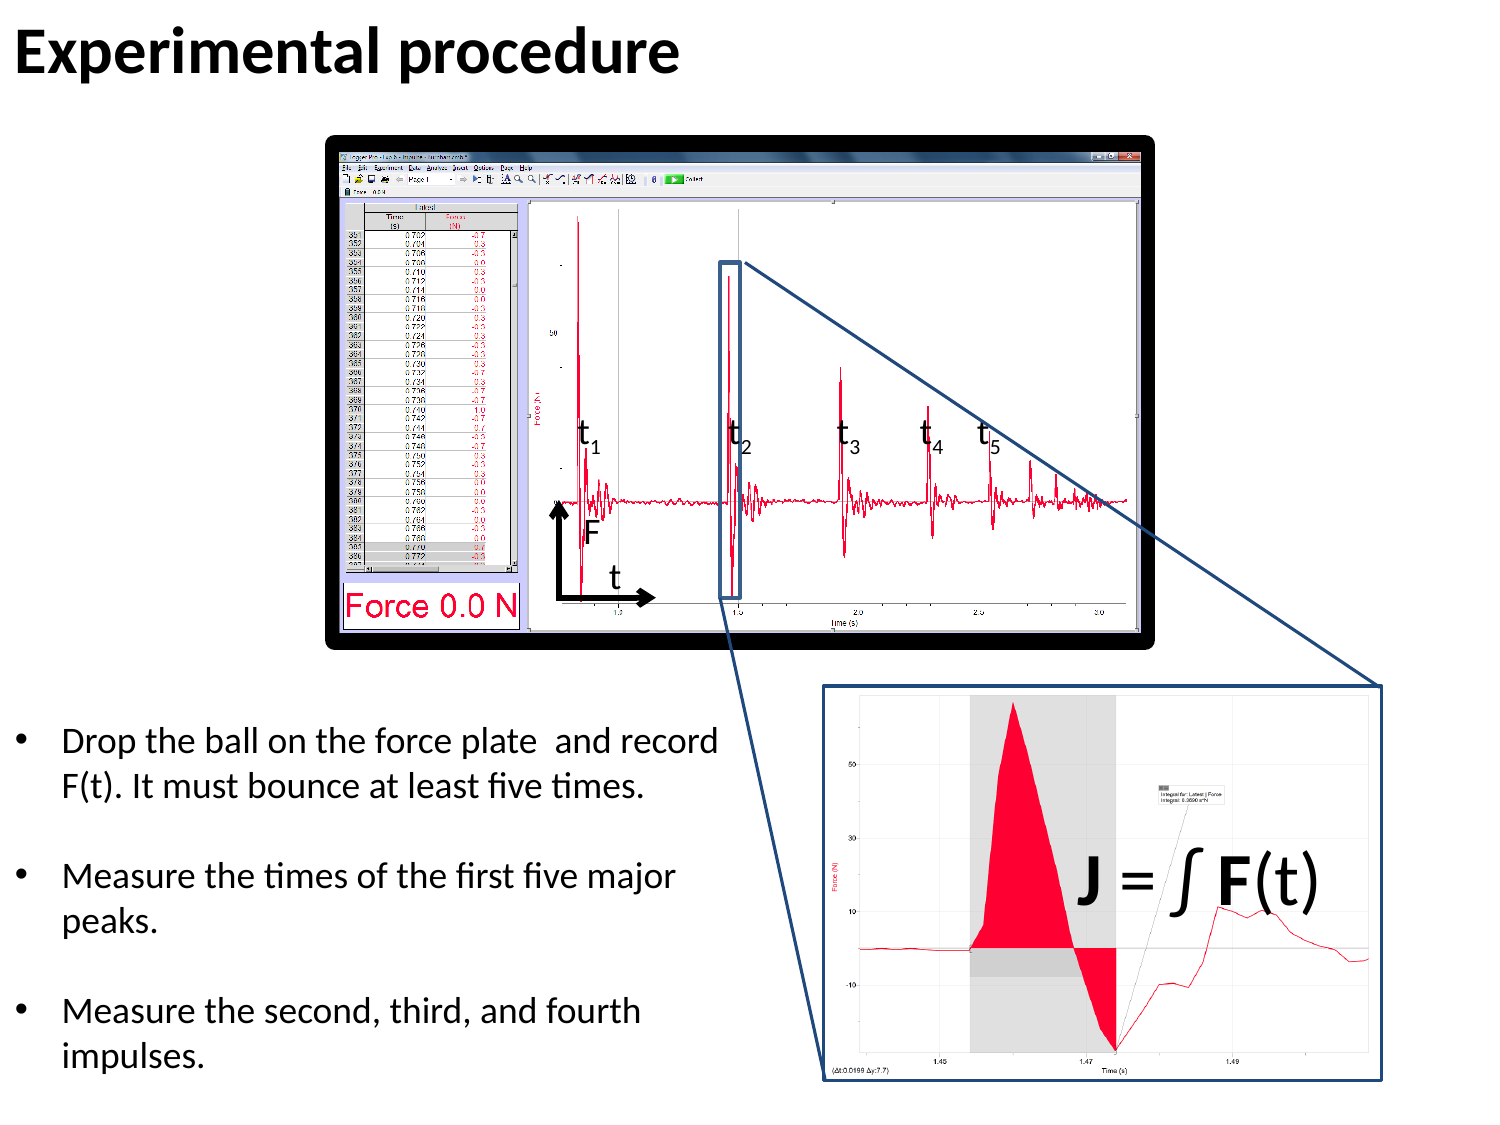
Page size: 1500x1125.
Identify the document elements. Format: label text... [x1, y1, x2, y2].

text_box Drop the ball on the force plate and record F(t). It must bounce at least five times. Measure the times of the first five major peaks. Measure the second, third, and fourth impulses. [0, 708, 716, 1084]
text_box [744, 262, 1381, 688]
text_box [555, 499, 660, 607]
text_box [719, 597, 826, 1080]
picture [826, 688, 1381, 1080]
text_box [334, 144, 1146, 641]
text_box Experimental procedure [0, 0, 1188, 95]
